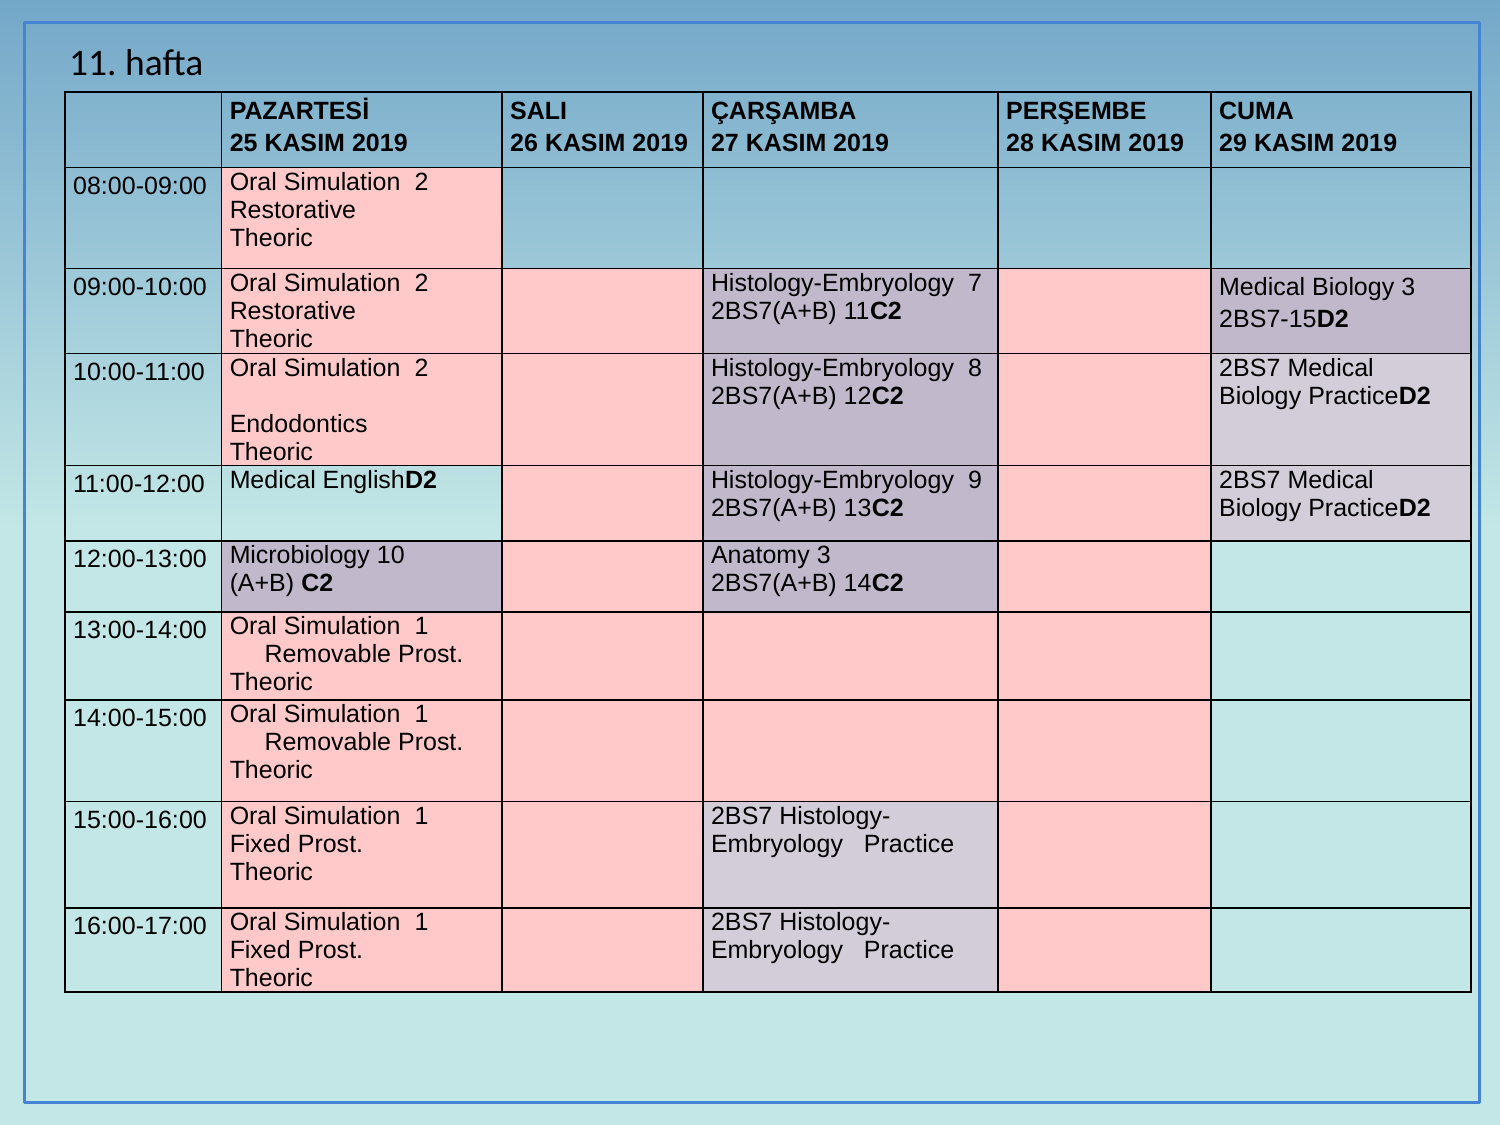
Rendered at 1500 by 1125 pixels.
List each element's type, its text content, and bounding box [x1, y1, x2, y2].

table_cell Oral Simulation 2 Restorative Theoric [222, 168, 501, 268]
table_header SALI 26 KASIM 2019 [503, 93, 702, 167]
table_cell Medical Biology 3 2BS7-15D2 [1212, 269, 1470, 353]
table_cell [999, 168, 1210, 268]
table_cell 2BS7 Histology-Embryology Practice [704, 802, 997, 907]
table_cell Histology-Embryology 7 2BS7(A+B) 11C2 [704, 269, 997, 353]
table_cell Oral Simulation 1 Removable Prost. Theoric [222, 701, 501, 801]
table_header [66, 93, 221, 167]
table_cell Histology-Embryology 9 2BS7(A+B) 13C2 [704, 466, 997, 540]
table_cell [503, 613, 702, 699]
table_cell [503, 802, 702, 907]
table_cell [999, 802, 1210, 907]
table_cell [999, 354, 1210, 465]
table_cell Microbiology 10 (A+B) C2 [222, 542, 501, 611]
table_cell [1212, 909, 1470, 991]
table_cell [704, 701, 997, 801]
table_cell [503, 542, 702, 611]
table_cell Histology-Embryology 8 2BS7(A+B) 12C2 [704, 354, 997, 465]
table_header PERŞEMBE 28 KASIM 2019 [999, 93, 1210, 167]
table_cell 11:00-12:00 [66, 466, 221, 540]
table_cell 08:00-09:00 [66, 168, 221, 268]
table_header CUMA 29 KASIM 2019 [1212, 93, 1470, 167]
table_cell [999, 466, 1210, 540]
table_header ÇARŞAMBA 27 KASIM 2019 [704, 93, 997, 167]
table_cell [503, 701, 702, 801]
table_cell [1212, 168, 1470, 268]
table_cell [999, 613, 1210, 699]
table_cell [999, 909, 1210, 991]
table_cell Oral Simulation 2 Endodontics Theoric [222, 354, 501, 465]
table_cell [1212, 542, 1470, 611]
table_cell 13:00-14:00 [66, 613, 221, 699]
table_cell 16:00-17:00 [66, 909, 221, 991]
table_cell [503, 269, 702, 353]
table_cell 2BS7 Medical Biology PracticeD2 [1212, 354, 1470, 465]
table_header PAZARTESİ 25 KASIM 2019 [222, 93, 501, 167]
table_cell 14:00-15:00 [66, 701, 221, 801]
table_cell [1212, 802, 1470, 907]
table_cell [1212, 701, 1470, 801]
table_cell [503, 354, 702, 465]
table_cell Oral Simulation 2 Restorative Theoric [222, 269, 501, 353]
table_cell [704, 168, 997, 268]
table_cell [999, 542, 1210, 611]
table_cell 12:00-13:00 [66, 542, 221, 611]
table_cell [1212, 613, 1470, 699]
table_cell Oral Simulation 1 Fixed Prost. Theoric [222, 909, 501, 991]
table_cell [999, 269, 1210, 353]
table_cell Oral Simulation 1 Fixed Prost. Theoric [222, 802, 501, 907]
text_box 11. hafta [54, 30, 219, 91]
table_cell Oral Simulation 1 Removable Prost. Theoric [222, 613, 501, 699]
table_cell 2BS7 Histology-Embryology Practice [704, 909, 997, 991]
table_cell [503, 168, 702, 268]
table_cell 10:00-11:00 [66, 354, 221, 465]
table_cell 2BS7 Medical Biology PracticeD2 [1212, 466, 1470, 540]
table_cell [503, 909, 702, 991]
table_cell Medical EnglishD2 [222, 466, 501, 540]
table_cell 15:00-16:00 [66, 802, 221, 907]
table_cell [503, 466, 702, 540]
table_cell 09:00-10:00 [66, 269, 221, 353]
table_cell [999, 701, 1210, 801]
table_cell Anatomy 3 2BS7(A+B) 14C2 [704, 542, 997, 611]
table_cell [704, 613, 997, 699]
